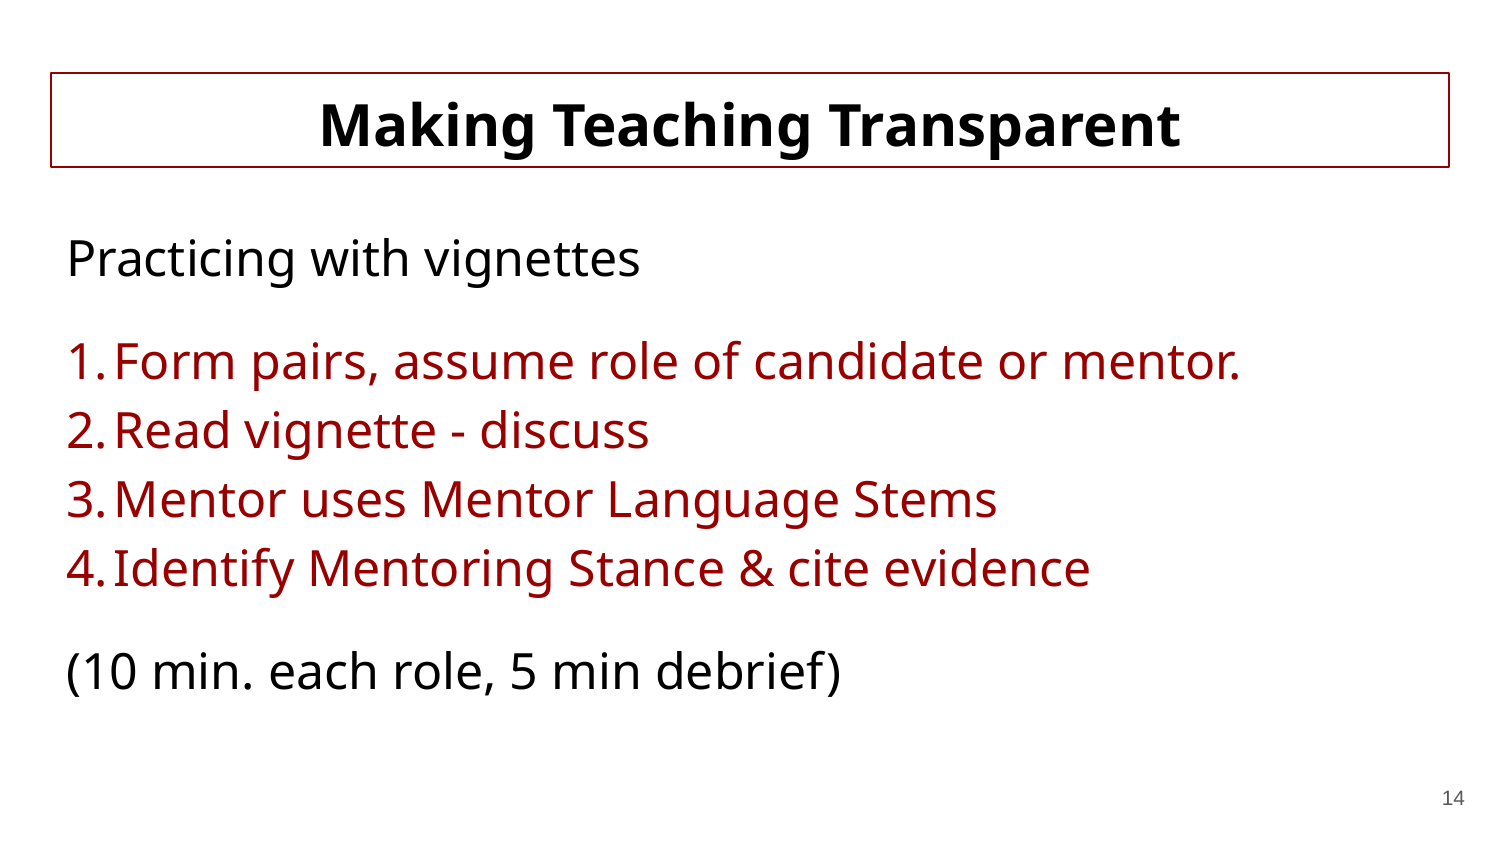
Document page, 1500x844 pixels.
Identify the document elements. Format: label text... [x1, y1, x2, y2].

list Practicing with vignettes Form pairs, assume role of candidate or mentor. Read vignette - discuss Mentor uses Mentor Language Stems Identify Mentoring Stance & cite evidence (10 min. each role, 5 min debrief) [51, 189, 1449, 750]
slide_number 14 [1389, 764, 1480, 830]
title Making Teaching Transparent [51, 72, 1449, 167]
